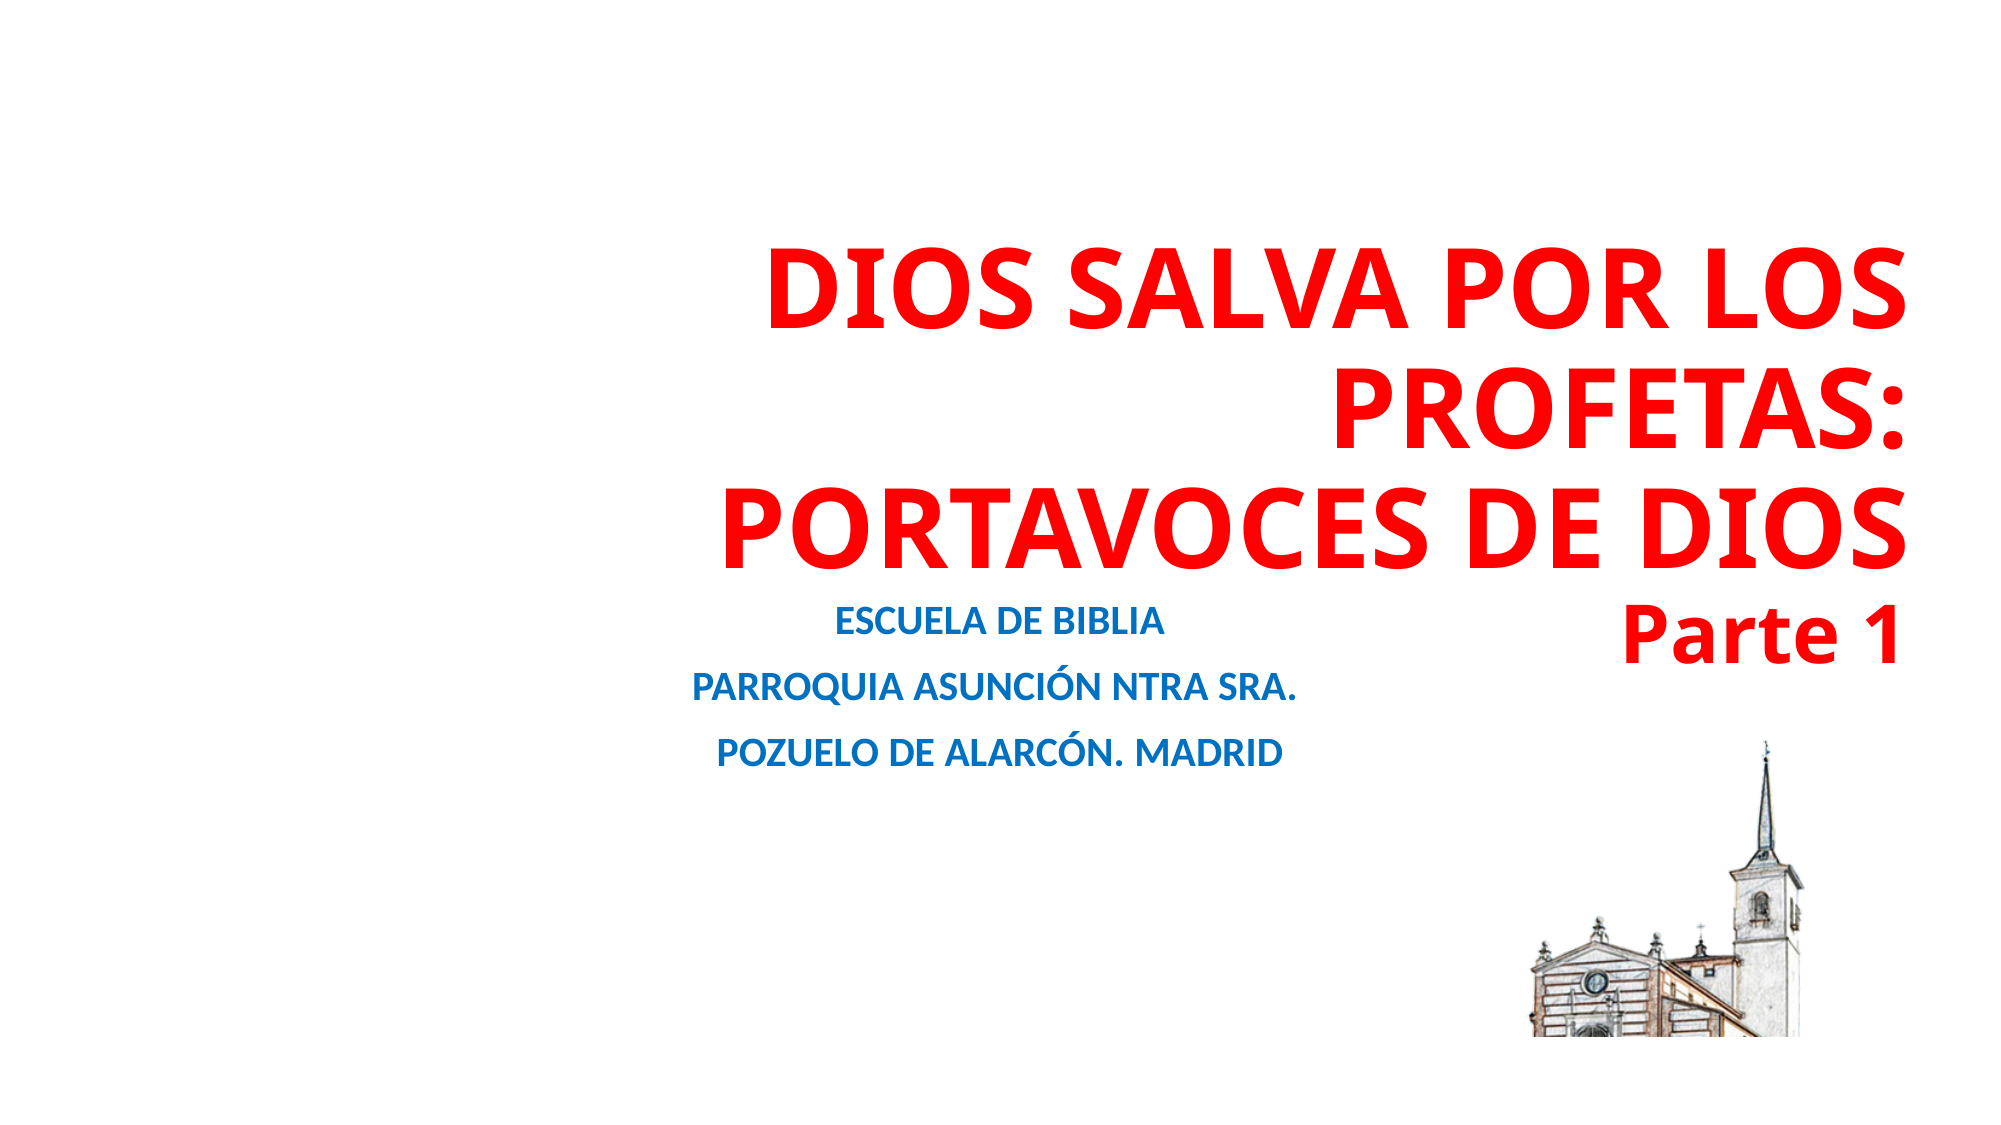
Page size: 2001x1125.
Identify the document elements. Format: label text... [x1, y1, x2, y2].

title DIOS SALVA POR LOS PROFETAS: PORTAVOCES DE DIOS Parte 1 [461, 224, 1925, 689]
subtitle ESCUELA DE BIBLIA PARROQUIA ASUNCIÓN NTRA SRA. POZUELO DE ALARCÓN. MADRID [249, 590, 1750, 863]
picture [1494, 715, 1823, 1037]
